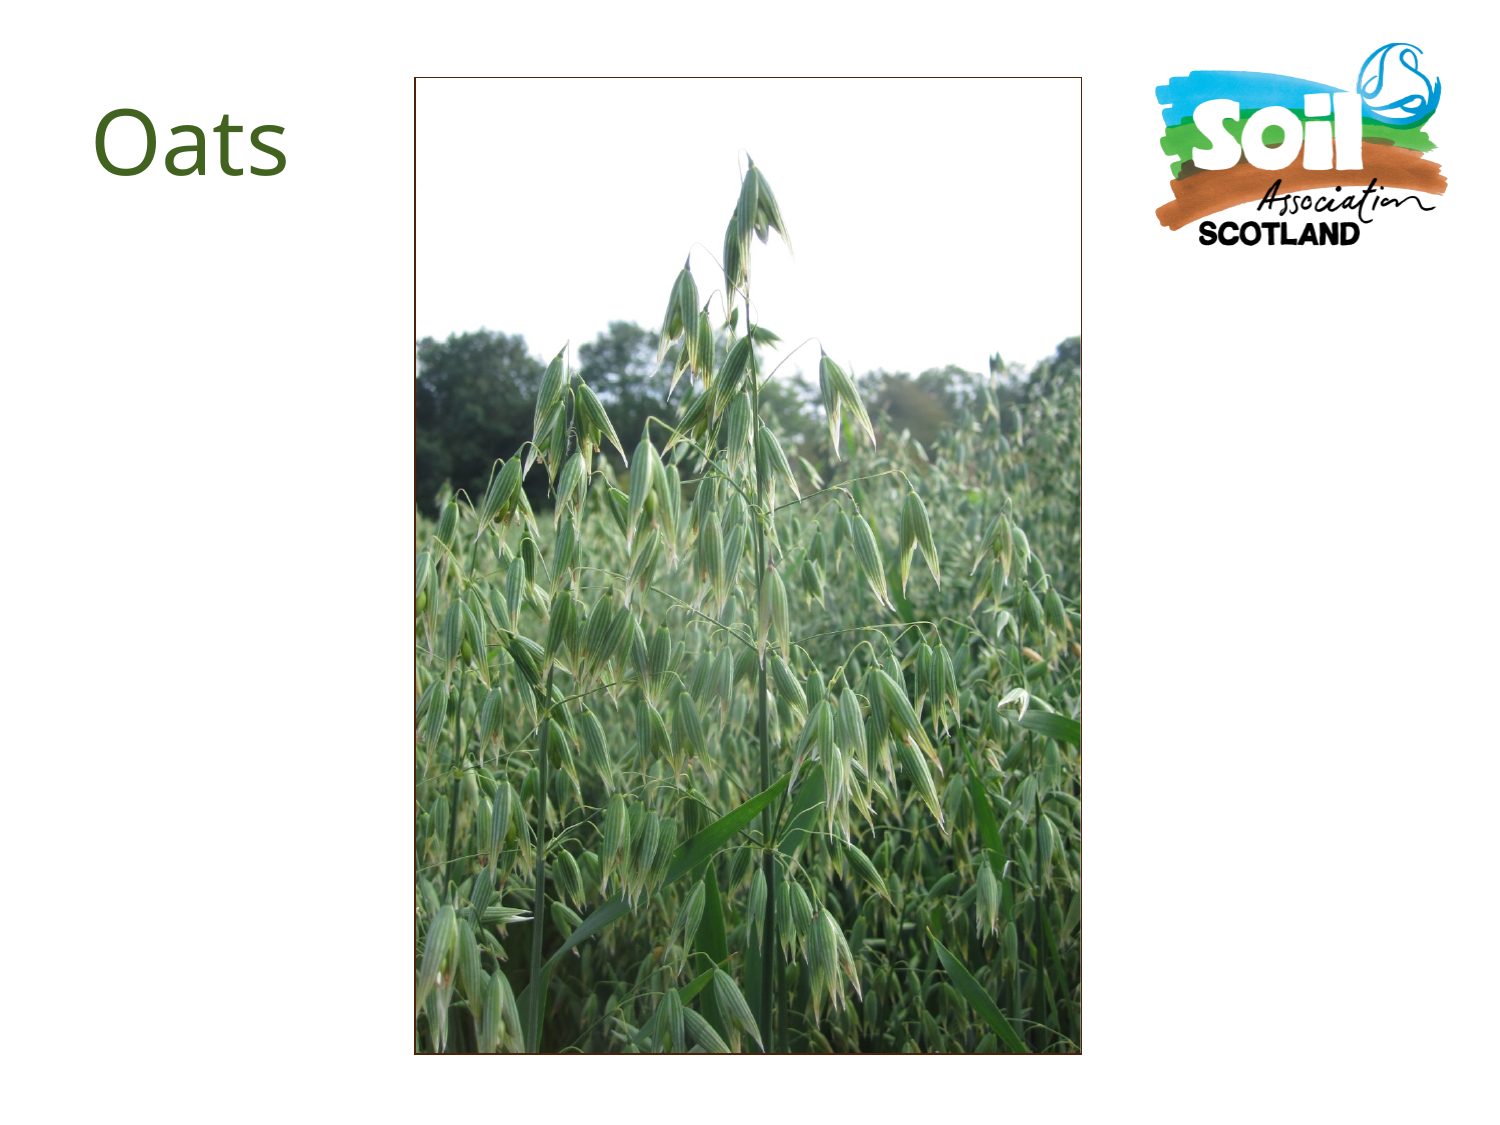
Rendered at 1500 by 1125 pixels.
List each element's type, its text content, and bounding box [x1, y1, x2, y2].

title Oats [75, 45, 1129, 233]
picture [1134, 36, 1466, 252]
picture [415, 77, 1081, 1054]
